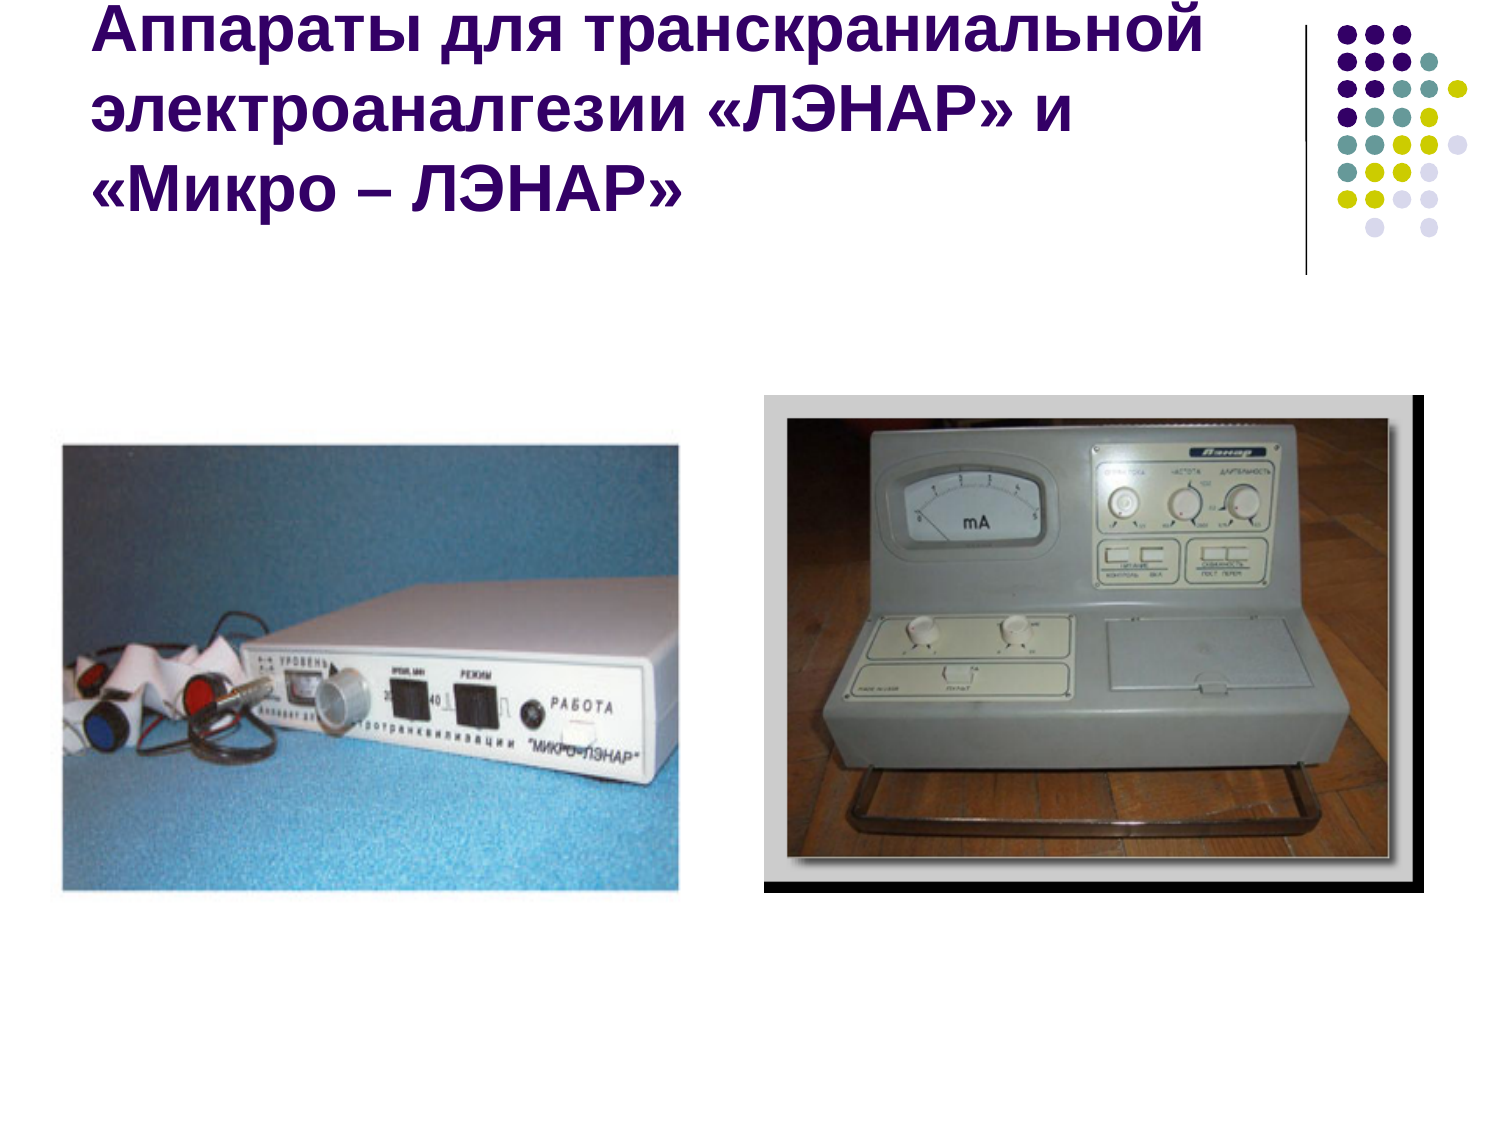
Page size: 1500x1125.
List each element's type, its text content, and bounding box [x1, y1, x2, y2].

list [763, 395, 1424, 893]
title Аппараты для транскраниальной электроаналгезии «ЛЭНАР» и «Микро – ЛЭНАР» [74, 19, 1313, 233]
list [37, 412, 705, 926]
